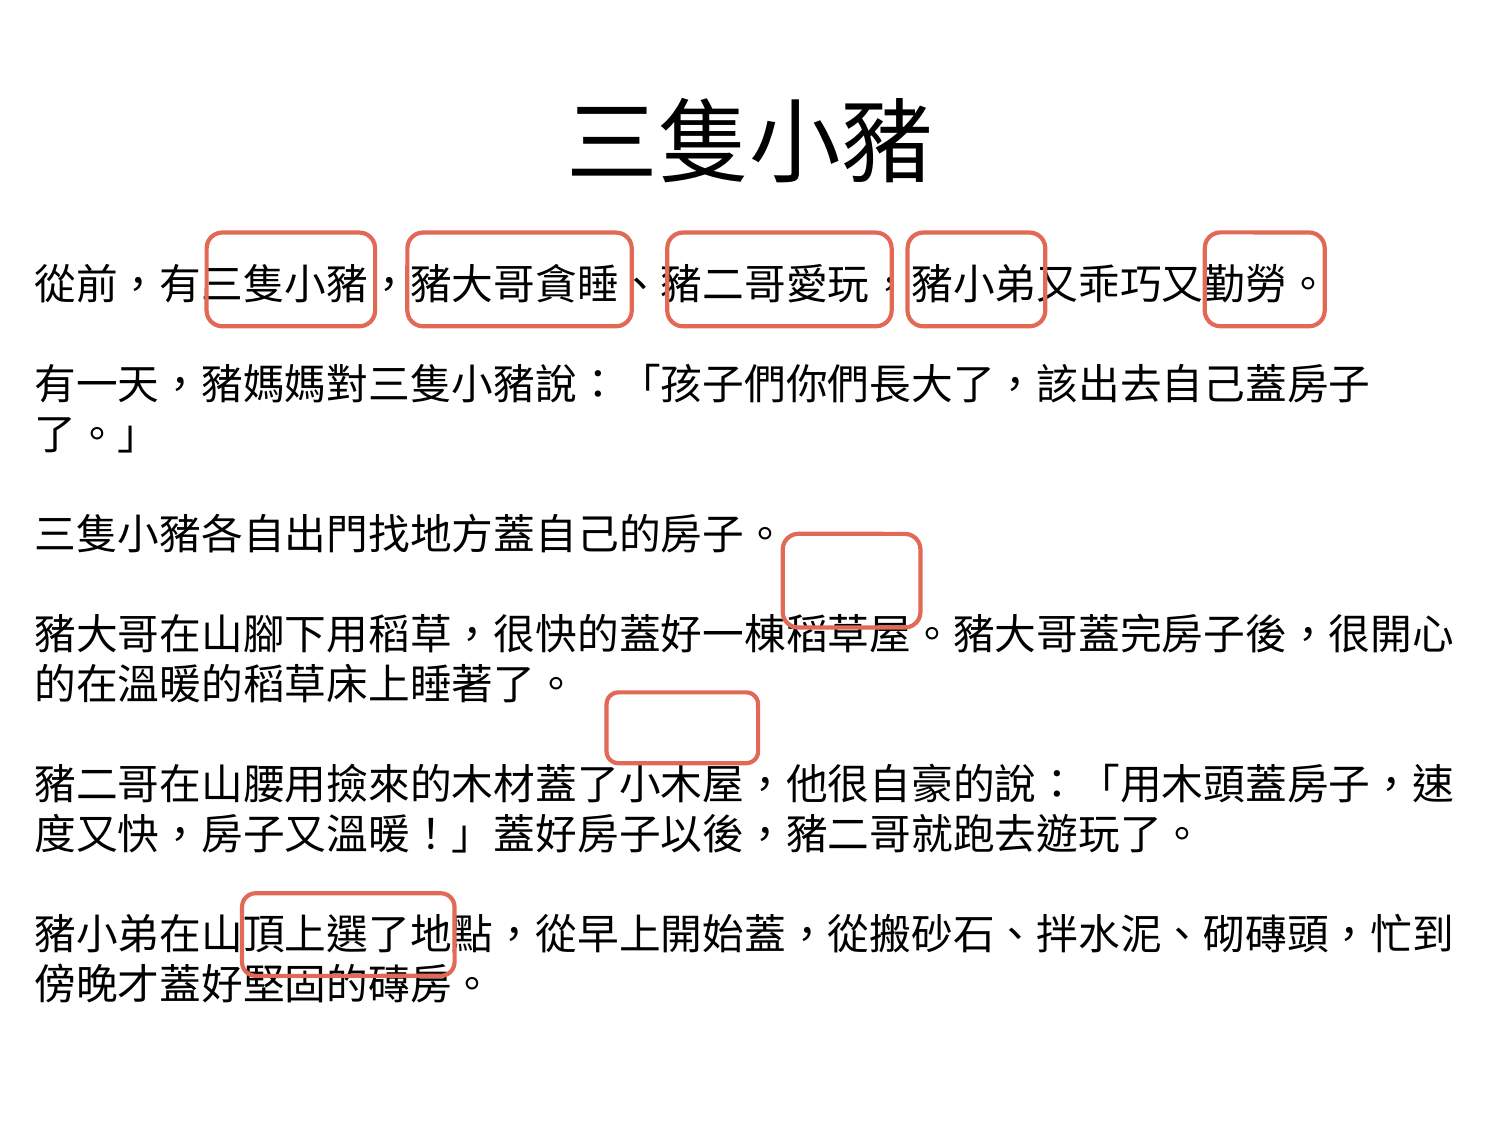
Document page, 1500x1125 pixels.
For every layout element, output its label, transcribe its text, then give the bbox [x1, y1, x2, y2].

text_box [405, 230, 634, 329]
text_box [665, 230, 894, 329]
text_box [780, 531, 923, 630]
text_box [905, 230, 1048, 329]
text_box 從前，有三隻小豬，豬大哥貪睡、豬二哥愛玩，豬小弟又乖巧又勤勞。 有一天，豬媽媽對三隻小豬說：「孩子們你們長大了，該出去自己蓋房子了。」 三隻小豬各自出門找地方蓋自己的房子。 豬大哥在山腳下用稻草，很快的蓋好一棟稻草屋。豬大哥蓋完房子後，很開心的在溫暖的稻草床上睡著了。 豬二哥在山腰用撿來的木材蓋了小木屋，他很自豪的說：「用木頭蓋房子，速度又快，房子又溫暖！」蓋好房子以後，豬二哥就跑去遊玩了。 豬小弟在山頂上選了地點，從早上開始蓋，從搬砂石、拌水泥、砌磚頭，忙到傍晚才蓋好堅固的磚房。 [19, 250, 1485, 1066]
text_box [204, 230, 378, 329]
text_box [1202, 230, 1327, 329]
text_box [604, 690, 761, 766]
title 三隻小豬 [75, 45, 1425, 233]
text_box [239, 891, 457, 978]
